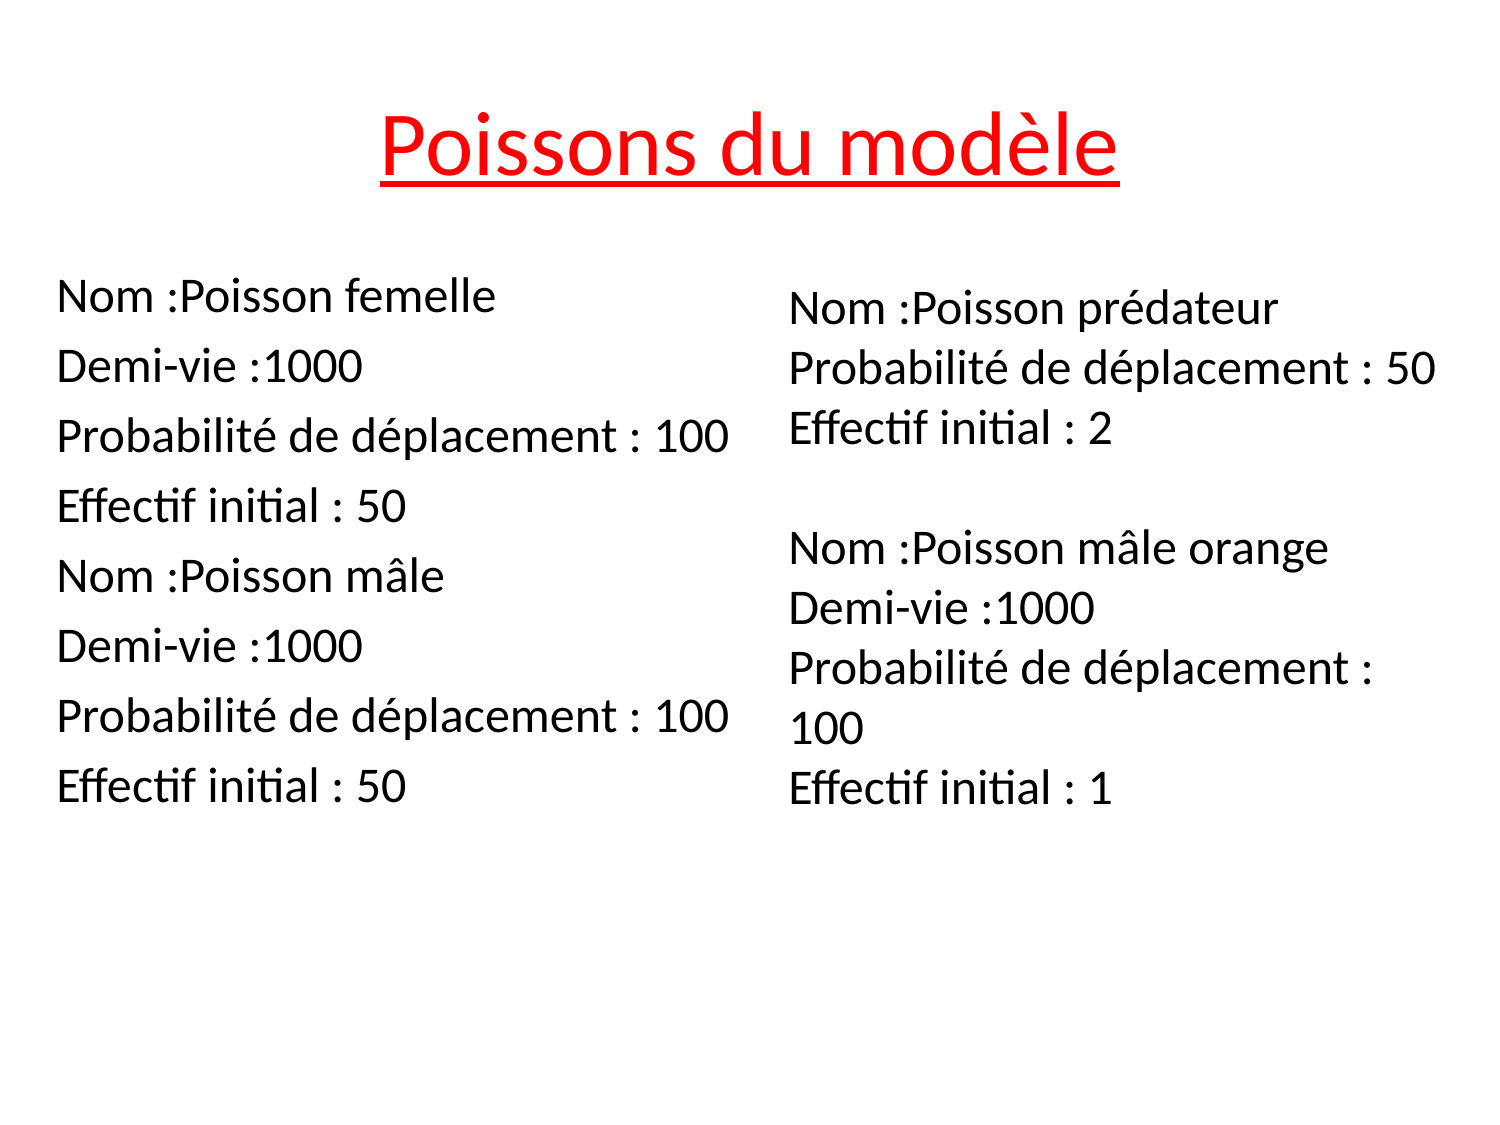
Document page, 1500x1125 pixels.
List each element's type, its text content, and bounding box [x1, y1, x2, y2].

text_box Nom :Poisson prédateur Probabilité de déplacement : 50 Effectif initial : 2 Nom :Poisson mâle orange Demi-vie :1000 Probabilité de déplacement : 100 Effectif initial : 1 [773, 267, 1459, 822]
title Poissons du modèle [75, 45, 1425, 233]
list Nom :Poisson femelle Demi-vie :1000 Probabilité de déplacement : 100 Effectif initial : 50 Nom :Poisson mâle Demi-vie :1000 Probabilité de déplacement : 100 Effectif initial : 50 [41, 255, 752, 998]
